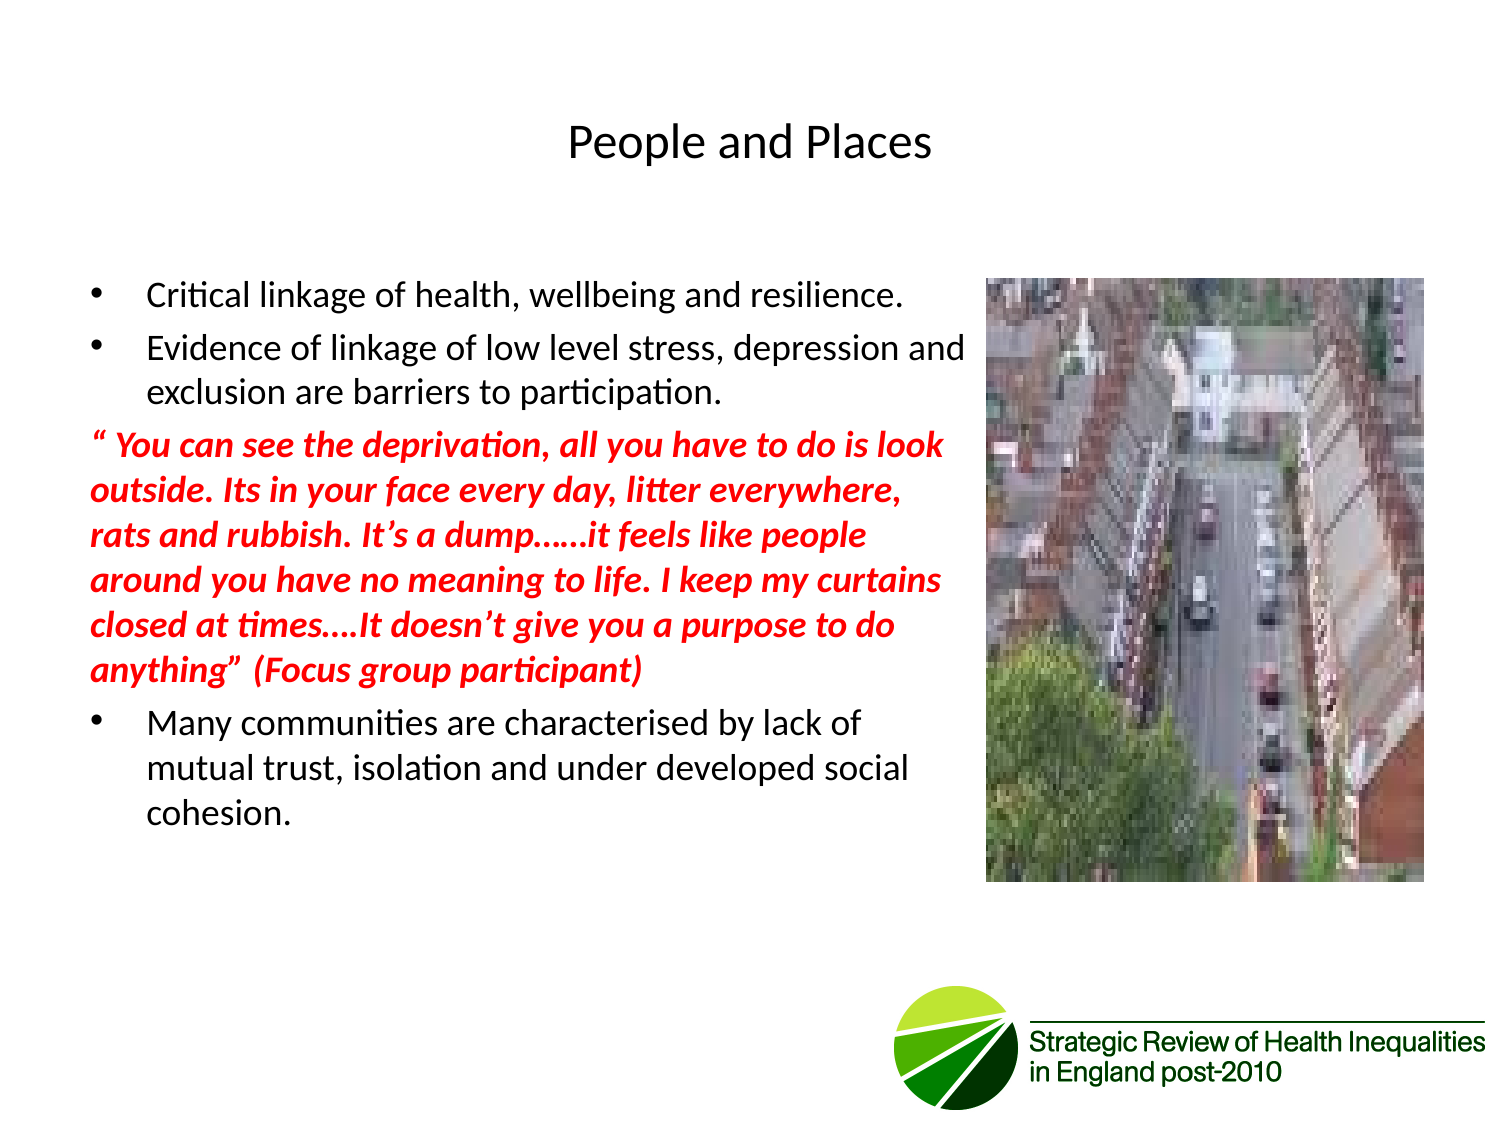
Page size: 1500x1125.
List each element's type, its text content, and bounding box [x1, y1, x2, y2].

picture [985, 278, 1424, 882]
picture [879, 971, 1500, 1125]
title People and Places [75, 45, 1425, 233]
list Critical linkage of health, wellbeing and resilience. Evidence of linkage of low level stress, depression and exclusion are barriers to participation. “ You can see the deprivation, all you have to do is look outside. Its in your face every day, litter everywhere, rats and rubbish. It’s a dump……it feels like people around you have no meaning to life. I keep my curtains closed at times….It doesn’t give you a purpose to do anything” (Focus group participant) Many communities are characterised by lack of mutual trust, isolation and under developed social cohesion. [75, 262, 987, 1005]
